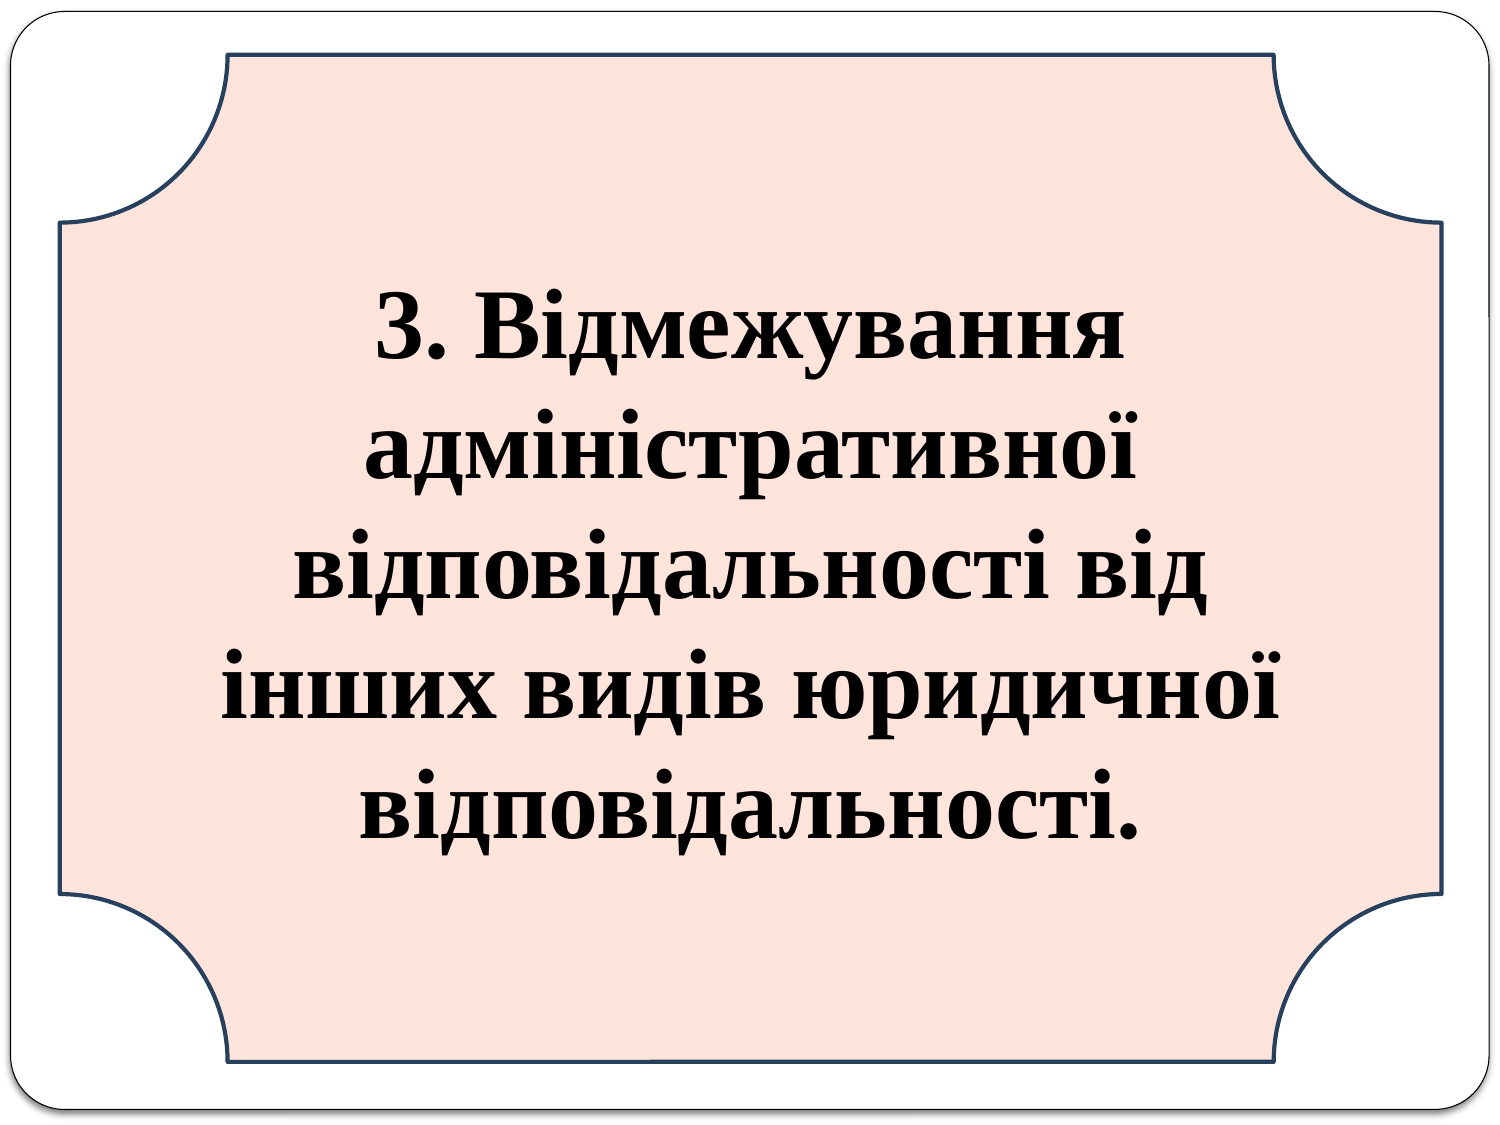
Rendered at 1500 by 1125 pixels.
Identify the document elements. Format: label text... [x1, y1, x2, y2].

text_box 3. Відмежування адміністративної відповідальності від інших видів юридичної відповідальності. [59, 54, 1442, 1062]
